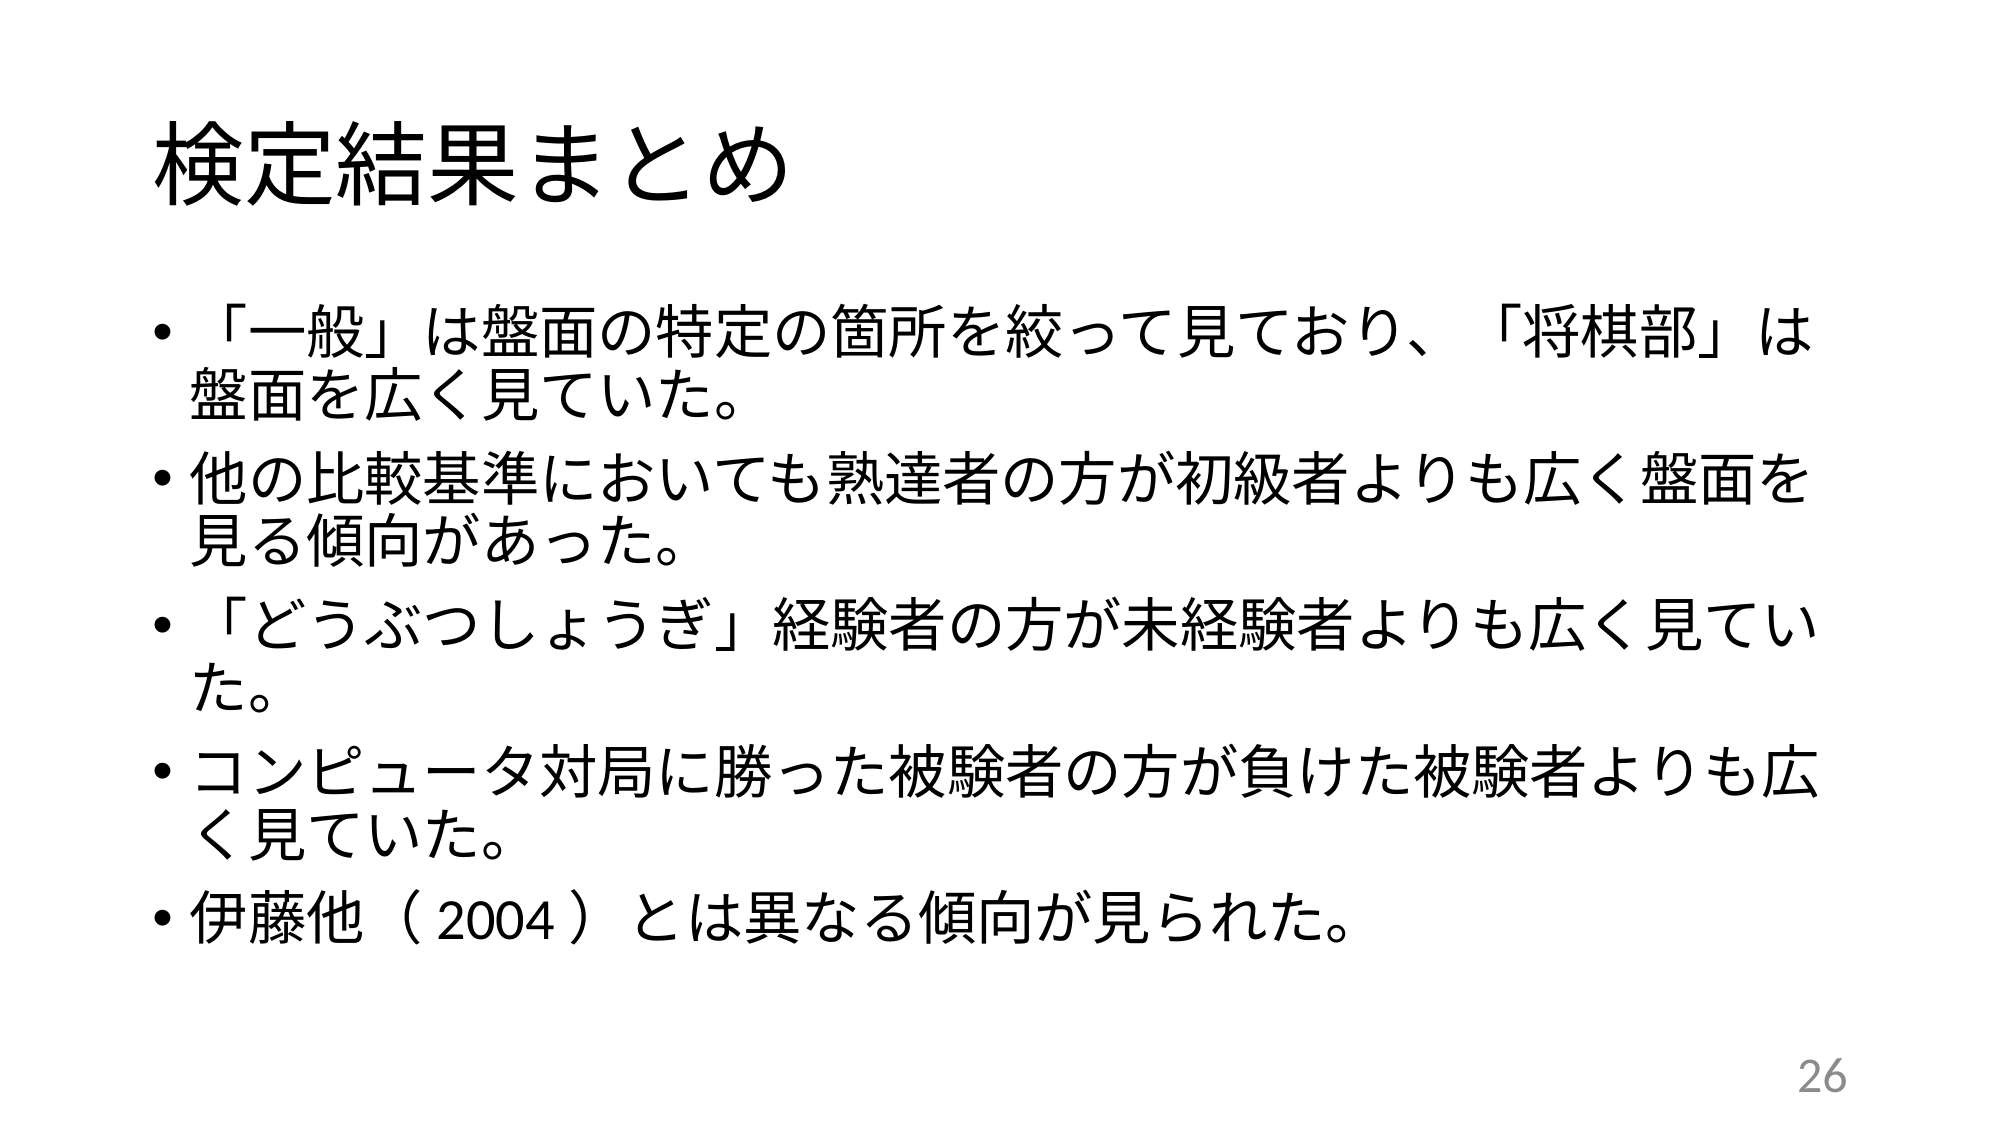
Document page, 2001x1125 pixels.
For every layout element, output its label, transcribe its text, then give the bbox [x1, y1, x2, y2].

title 検定結果まとめ [137, 59, 1863, 278]
list 「一般」は盤面の特定の箇所を絞って見ており、「将棋部」は盤面を広く見ていた。 他の比較基準においても熟達者の方が初級者よりも広く盤面を見る傾向があった。 「どうぶつしょうぎ」経験者の方が未経験者よりも広く見ていた。 コンピュータ対局に勝った被験者の方が負けた被験者よりも広く見ていた。 伊藤他（2004）とは異なる傾向が見られた。 [137, 295, 1863, 1010]
slide_number 26 [1412, 1042, 1863, 1103]
